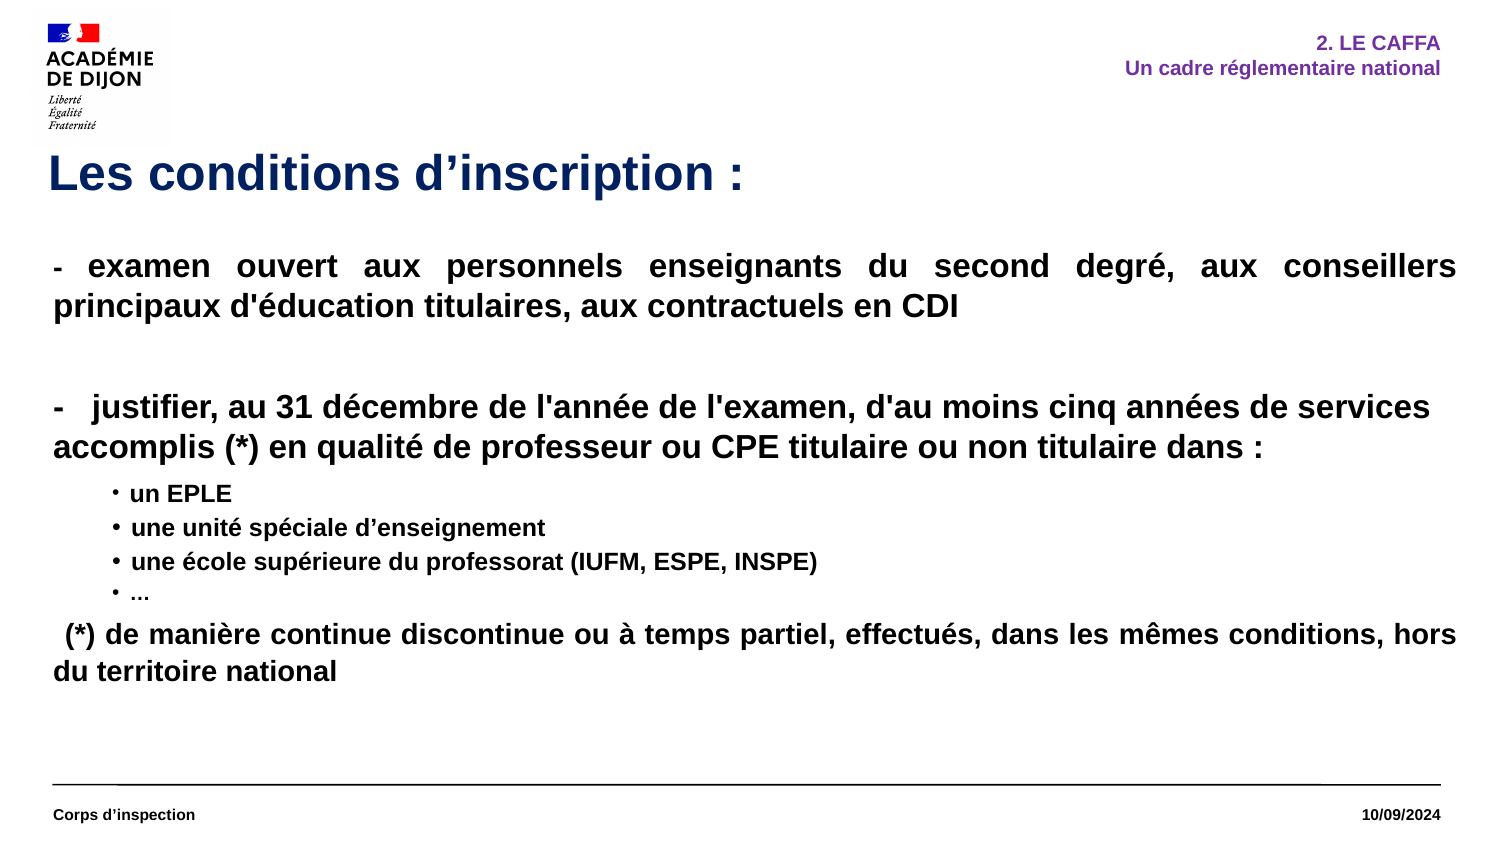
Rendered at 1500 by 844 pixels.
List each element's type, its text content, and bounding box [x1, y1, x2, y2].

list - examen ouvert aux personnels enseignants du second degré, aux conseillers principaux d'éducation titulaires, aux contractuels en CDI - justifier, au 31 décembre de l'année de l'examen, d'au moins cinq années de services accomplis (*) en qualité de professeur ou CPE titulaire ou non titulaire dans : un EPLE une unité spéciale d’enseignement une école supérieure du professorat (IUFM, ESPE, INSPE) … (*) de manière continue discontinue ou à temps partiel, effectués, dans les mêmes conditions, hors du territoire national [53, 244, 1459, 741]
footer Corps d’inspection [53, 784, 1010, 844]
picture [29, 5, 172, 148]
list 2. LE CAFFA Un cadre réglementaire national [543, 29, 1441, 89]
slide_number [1249, 784, 1441, 844]
title Les conditions d’inscription : [41, 147, 1430, 245]
